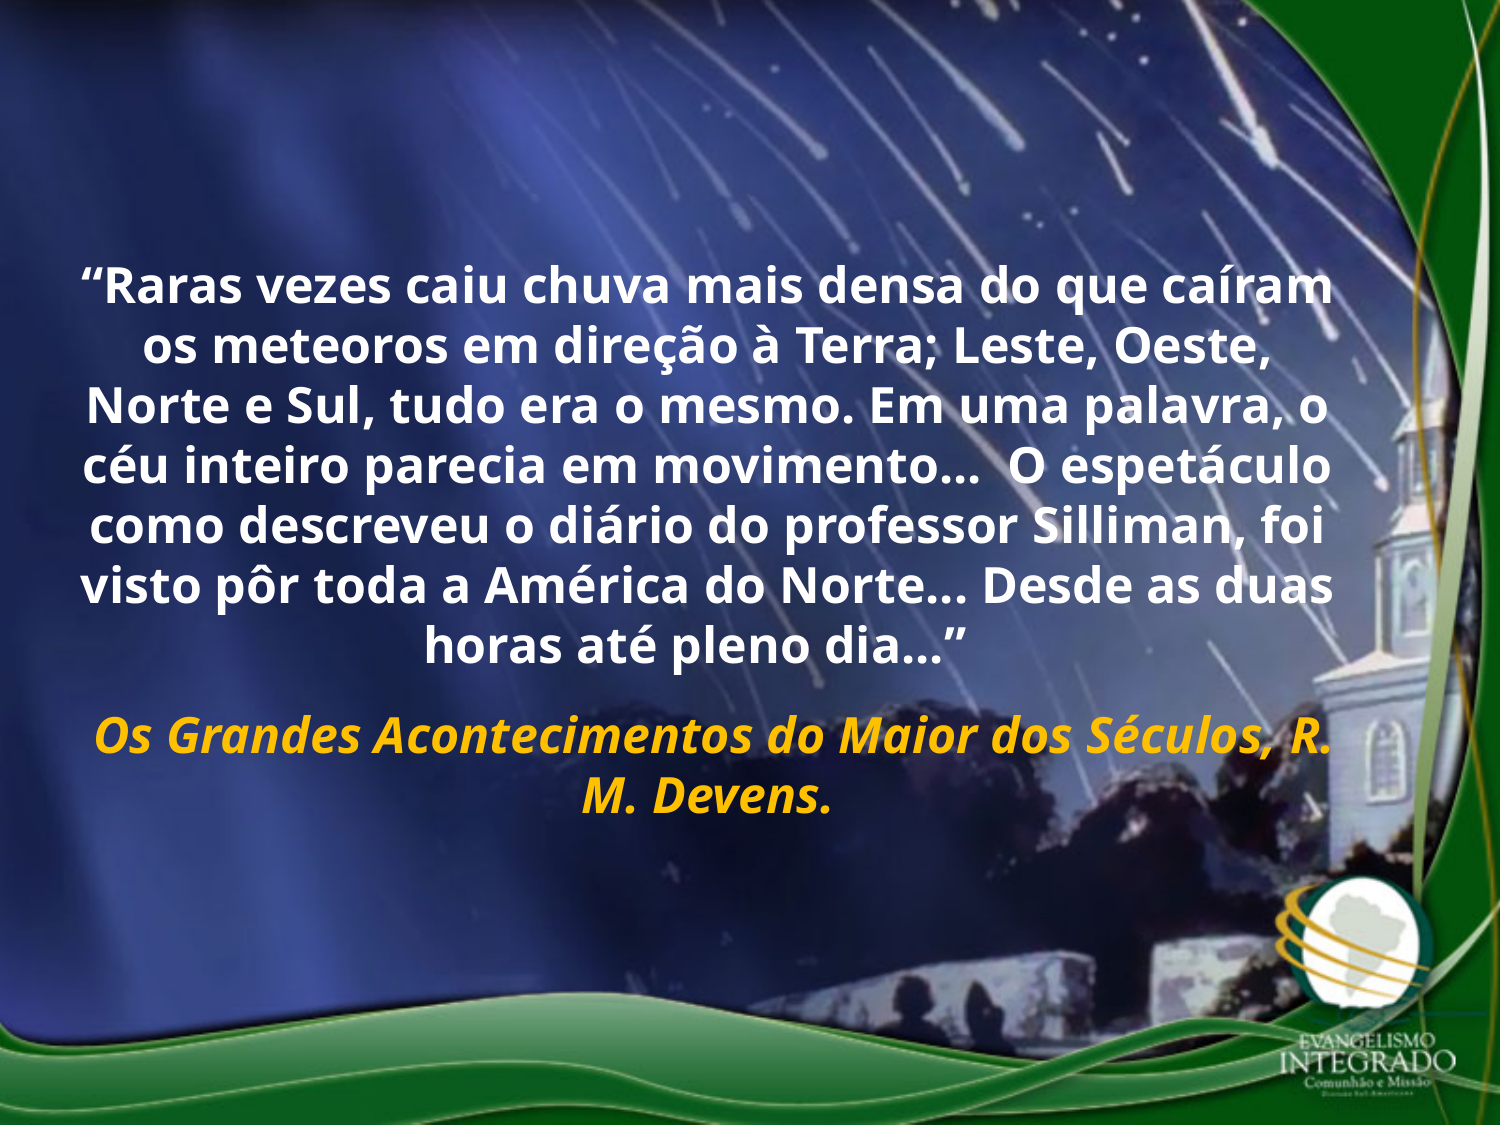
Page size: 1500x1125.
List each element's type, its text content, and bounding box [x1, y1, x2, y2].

text_box “Raras vezes caiu chuva mais densa do que caíram os meteoros em direção à Terra; Leste, Oeste, Norte e Sul, tudo era o mesmo. Em uma palavra, o céu inteiro parecia em movimento... O espetáculo como descreveu o diário do professor Silliman, foi visto pôr toda a América do Norte... Desde as duas horas até pleno dia...” Os Grandes Acontecimentos do Maior dos Séculos, R. M. Devens. [61, 246, 1354, 831]
picture [0, 0, 1500, 1125]
